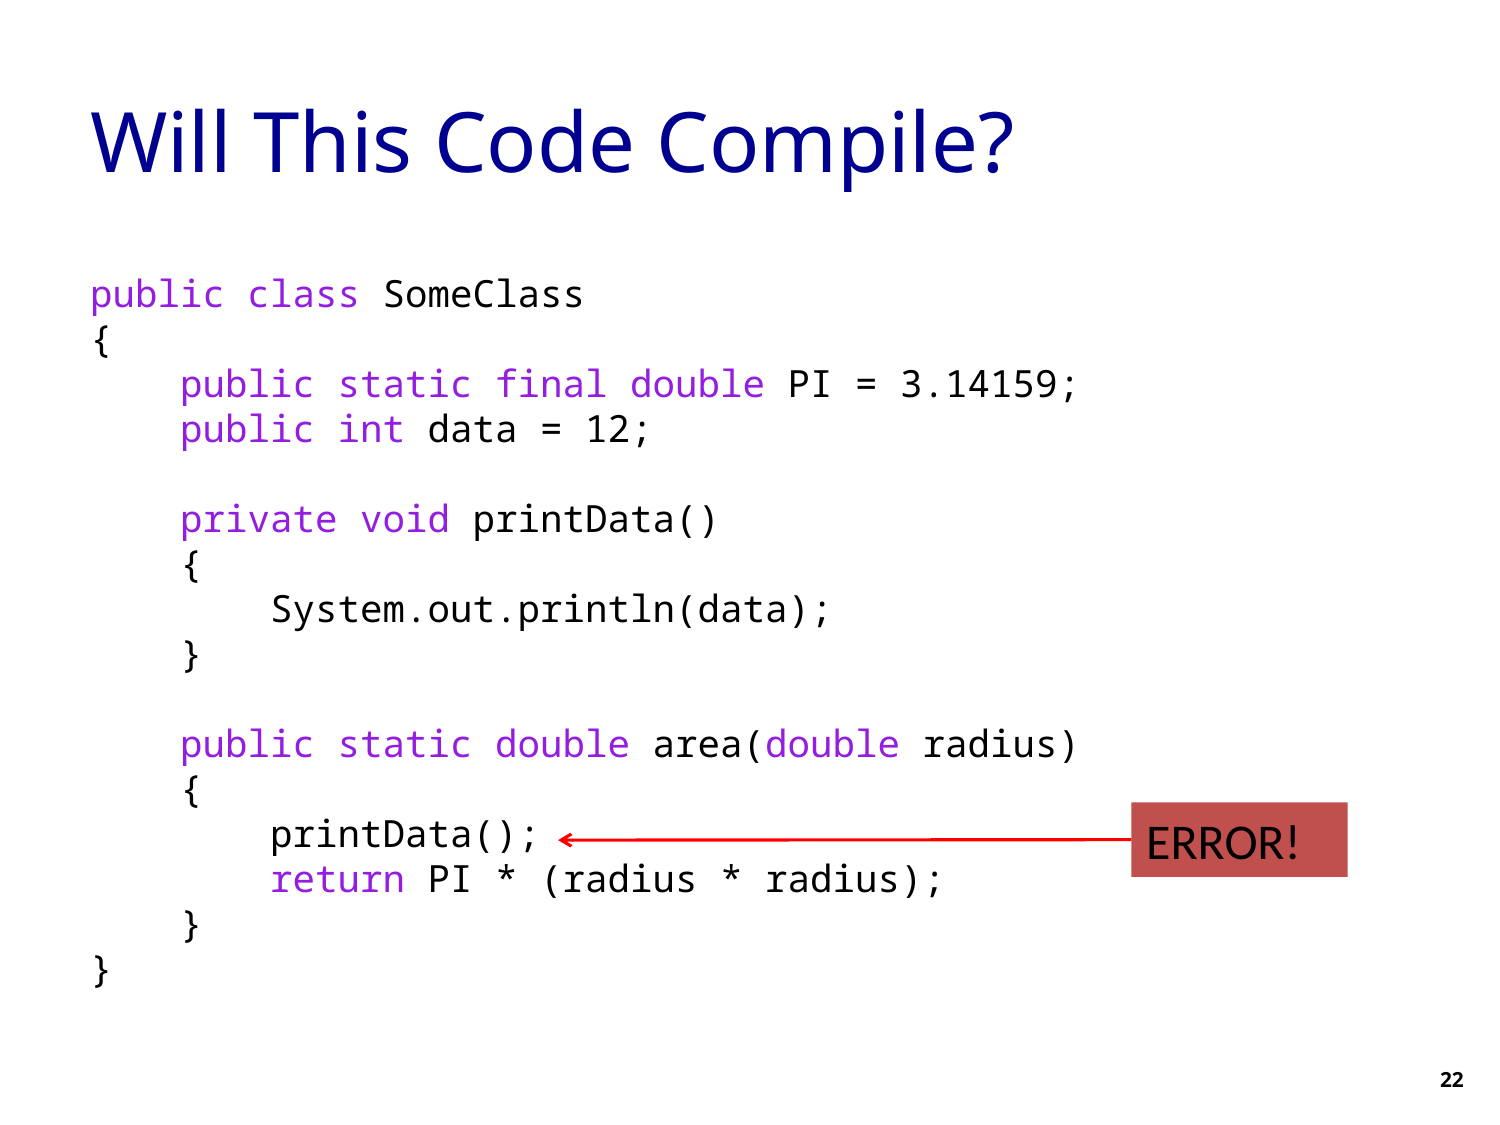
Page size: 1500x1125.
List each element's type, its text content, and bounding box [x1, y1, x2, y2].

list public class SomeClass { public static final double PI = 3.14159; public int data = 12; private void printData() { System.out.println(data); } public static double area(double radius) { printData(); return PI * (radius * radius); } } [75, 262, 1425, 1005]
slide_number 22 [1418, 1051, 1479, 1112]
text_box ERROR! [1131, 802, 1348, 877]
title Will This Code Compile? [75, 45, 1425, 233]
